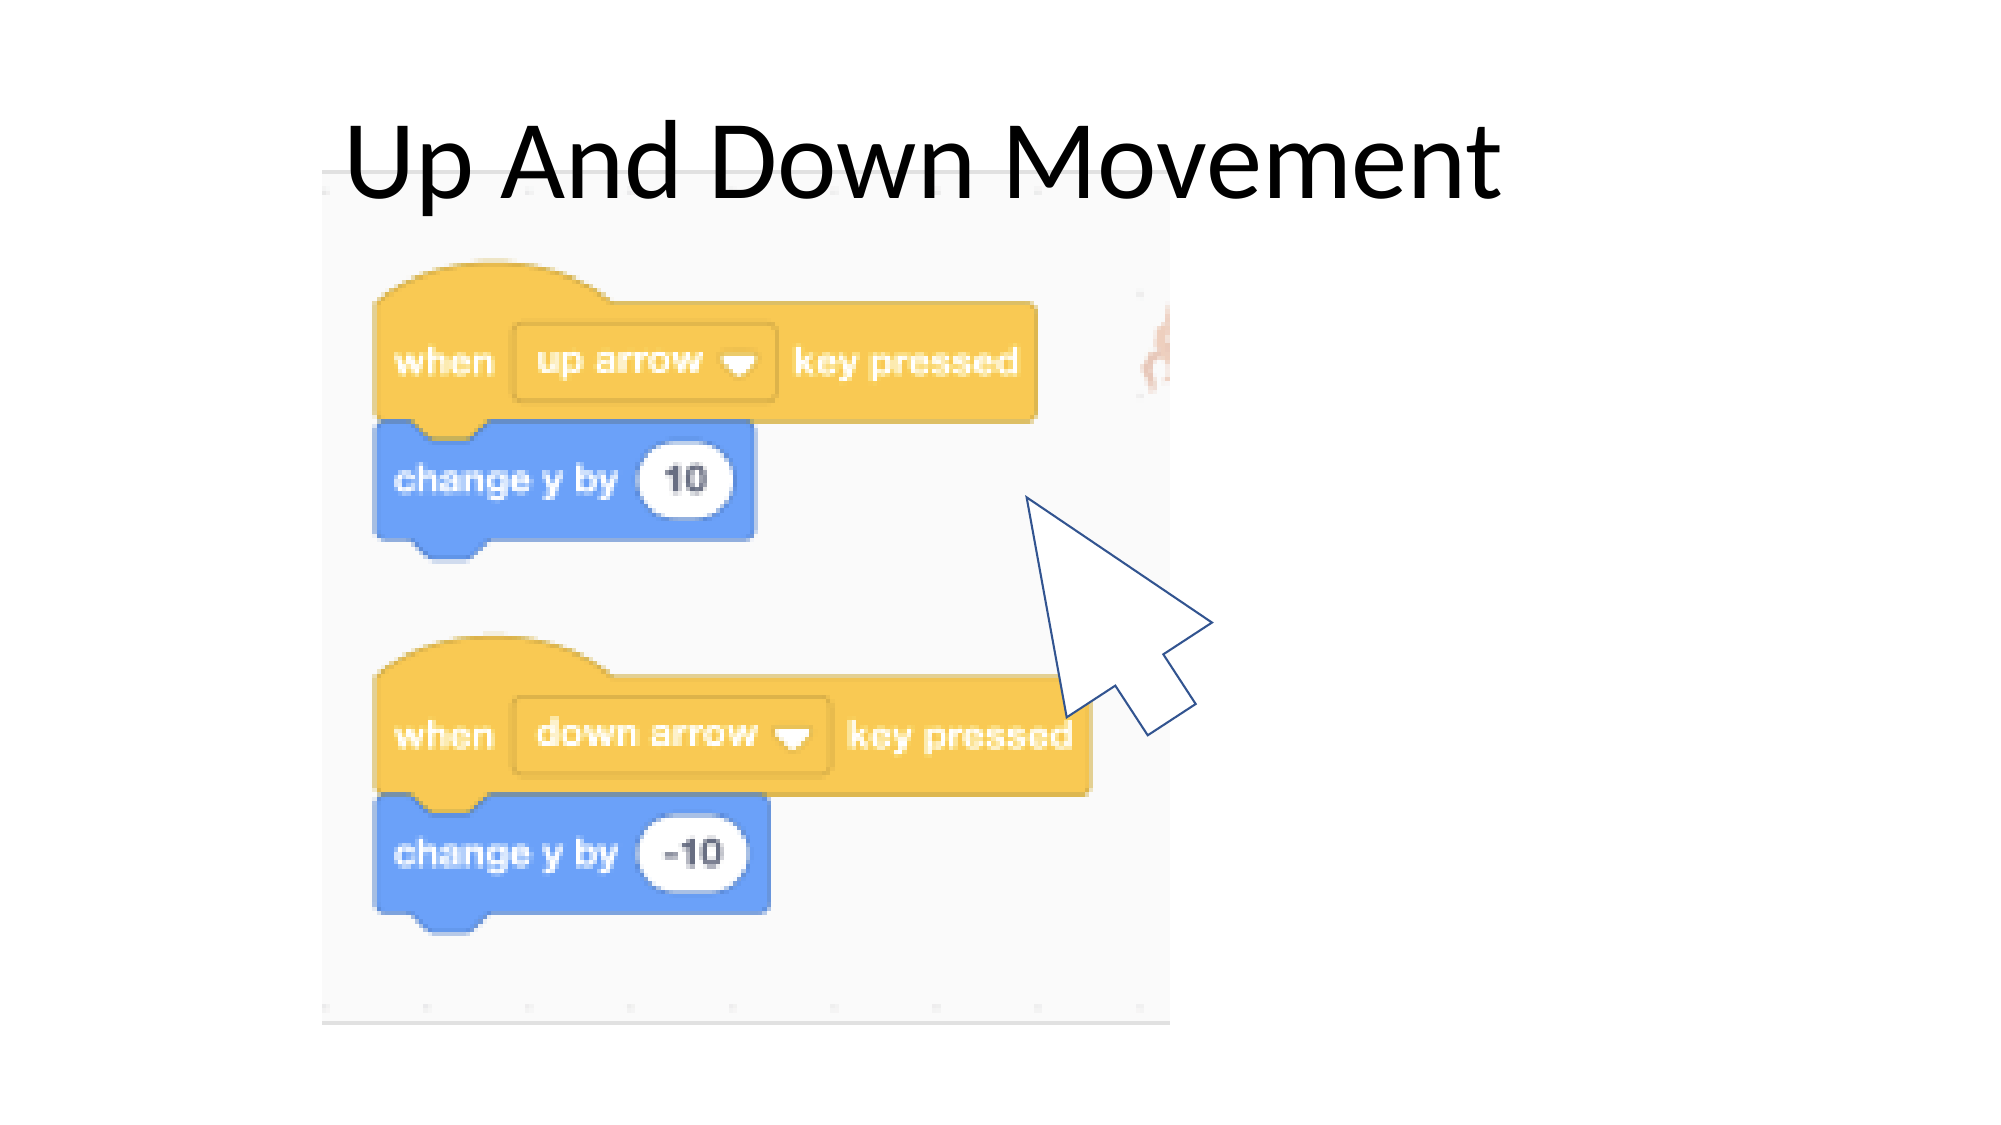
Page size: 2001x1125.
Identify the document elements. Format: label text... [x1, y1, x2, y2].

picture [322, 170, 1170, 1047]
text_box [1170, 662, 1198, 722]
text_box [1170, 592, 1214, 652]
text_box Up And Down Movement [328, 78, 1520, 229]
